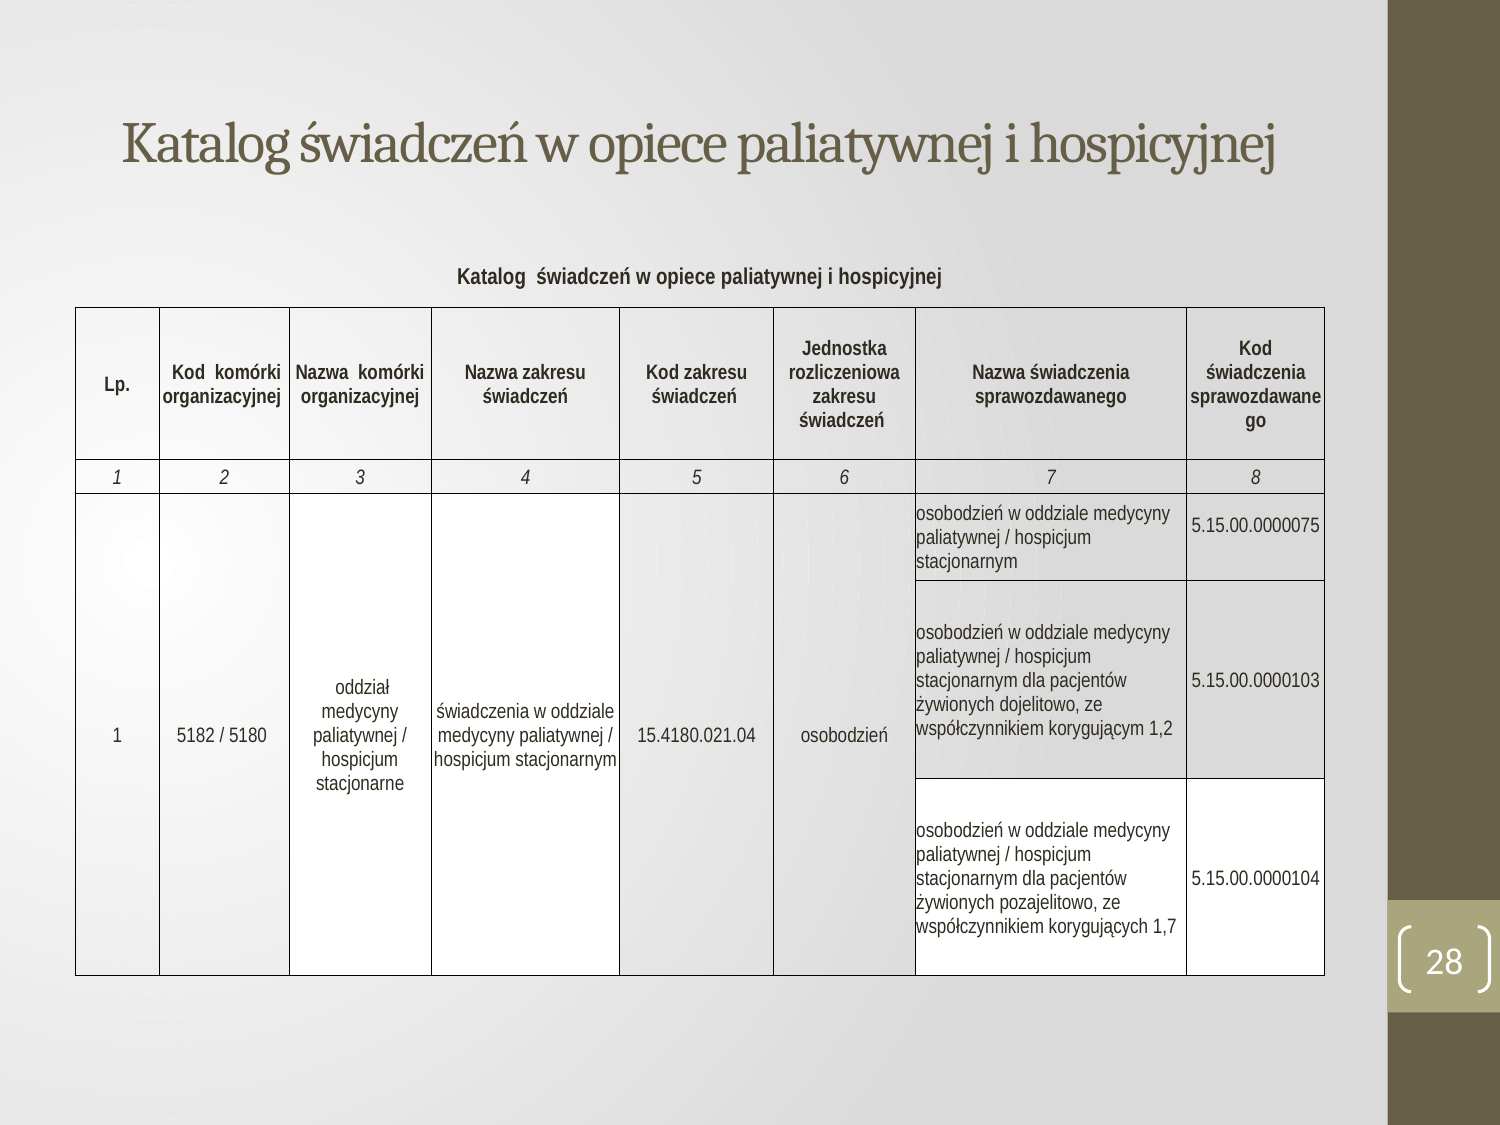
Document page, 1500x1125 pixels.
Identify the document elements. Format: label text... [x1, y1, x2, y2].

table_cell 7 [916, 460, 1186, 493]
table_cell oddział medycyny paliatywnej / hospicjum stacjonarne [290, 494, 431, 975]
table_cell 5 [620, 460, 773, 493]
table_cell 1 [76, 460, 159, 493]
table_cell 6 [774, 460, 915, 493]
table_cell 2 [160, 460, 289, 493]
table_cell świadczenia w oddziale medycyny paliatywnej / hospicjum stacjonarnym [432, 494, 619, 975]
table_cell 5182 / 5180 [160, 494, 289, 975]
table_cell Kod zakresu świadczeń [620, 308, 773, 459]
table_cell Jednostka rozliczeniowa zakresu świadczeń [774, 308, 915, 459]
table_cell Lp. [76, 308, 159, 459]
table_cell osobodzień w oddziale medycyny paliatywnej / hospicjum stacjonarnym dla pacjentów żywionych pozajelitowo, ze współczynnikiem korygujących 1,7 [916, 779, 1186, 975]
table_cell Kod komórki organizacyjnej [160, 308, 289, 459]
table_cell 1 [76, 494, 159, 975]
table_cell Kod świadczenia sprawozdawanego [1187, 308, 1324, 459]
slide_number 28 [1397, 925, 1492, 994]
table_cell 8 [1187, 460, 1324, 493]
table_cell osobodzień w oddziale medycyny paliatywnej / hospicjum stacjonarnym dla pacjentów żywionych dojelitowo, ze współczynnikiem korygującym 1,2 [916, 581, 1186, 778]
table_header Katalog świadczeń w opiece paliatywnej i hospicyjnej [75, 244, 1325, 307]
title Katalog świadczeń w opiece paliatywnej i hospicyjnej [75, 45, 1325, 233]
table_cell 15.4180.021.04 [620, 494, 773, 975]
table_cell 5.15.00.0000103 [1187, 581, 1324, 778]
table_cell 3 [290, 460, 431, 493]
table_cell Nazwa komórki organizacyjnej [290, 308, 431, 459]
table_cell 5.15.00.0000075 [1187, 494, 1324, 580]
table_cell 4 [432, 460, 619, 493]
table_cell 5.15.00.0000104 [1187, 779, 1324, 975]
table_cell osobodzień w oddziale medycyny paliatywnej / hospicjum stacjonarnym [916, 494, 1186, 580]
table_cell Nazwa zakresu świadczeń [432, 308, 619, 459]
table_cell Nazwa świadczenia sprawozdawanego [916, 308, 1186, 459]
table_cell osobodzień [774, 494, 915, 975]
